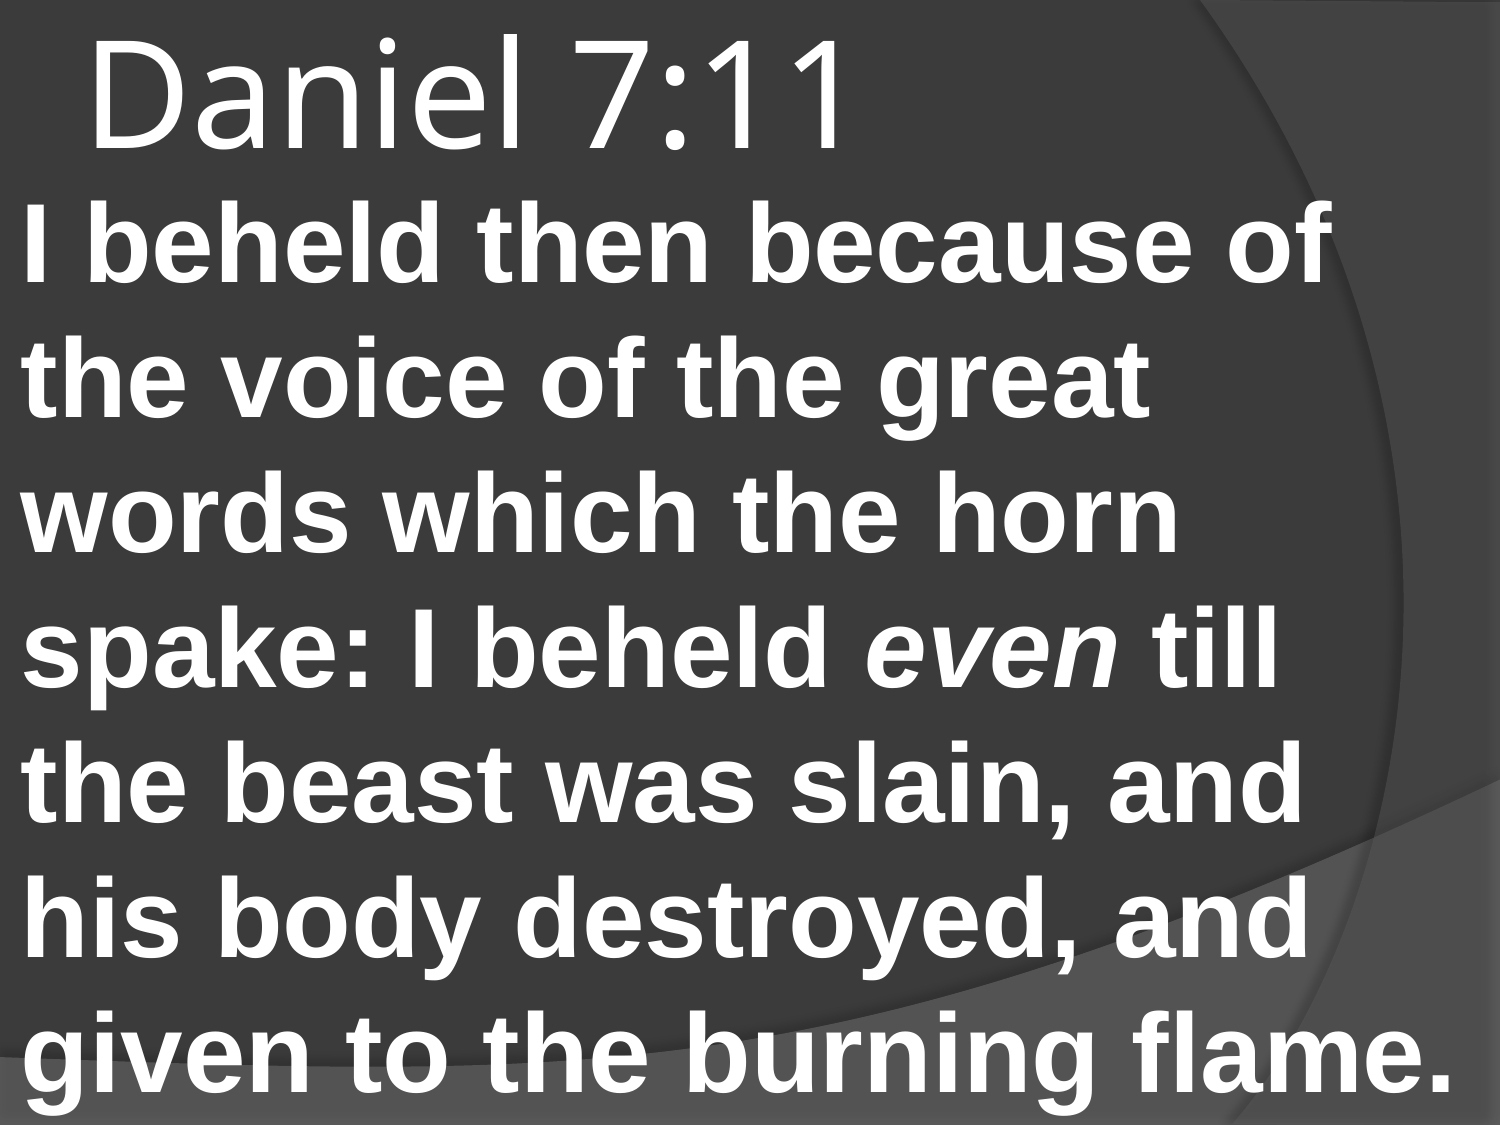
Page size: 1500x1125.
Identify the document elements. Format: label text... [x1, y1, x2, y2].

title Daniel 7:11 [75, 0, 1300, 162]
list I beheld then because of the voice of the great words which the horn spake: I beheld even till the beast was slain, and his body destroyed, and given to the burning flame. [0, 162, 1488, 1113]
